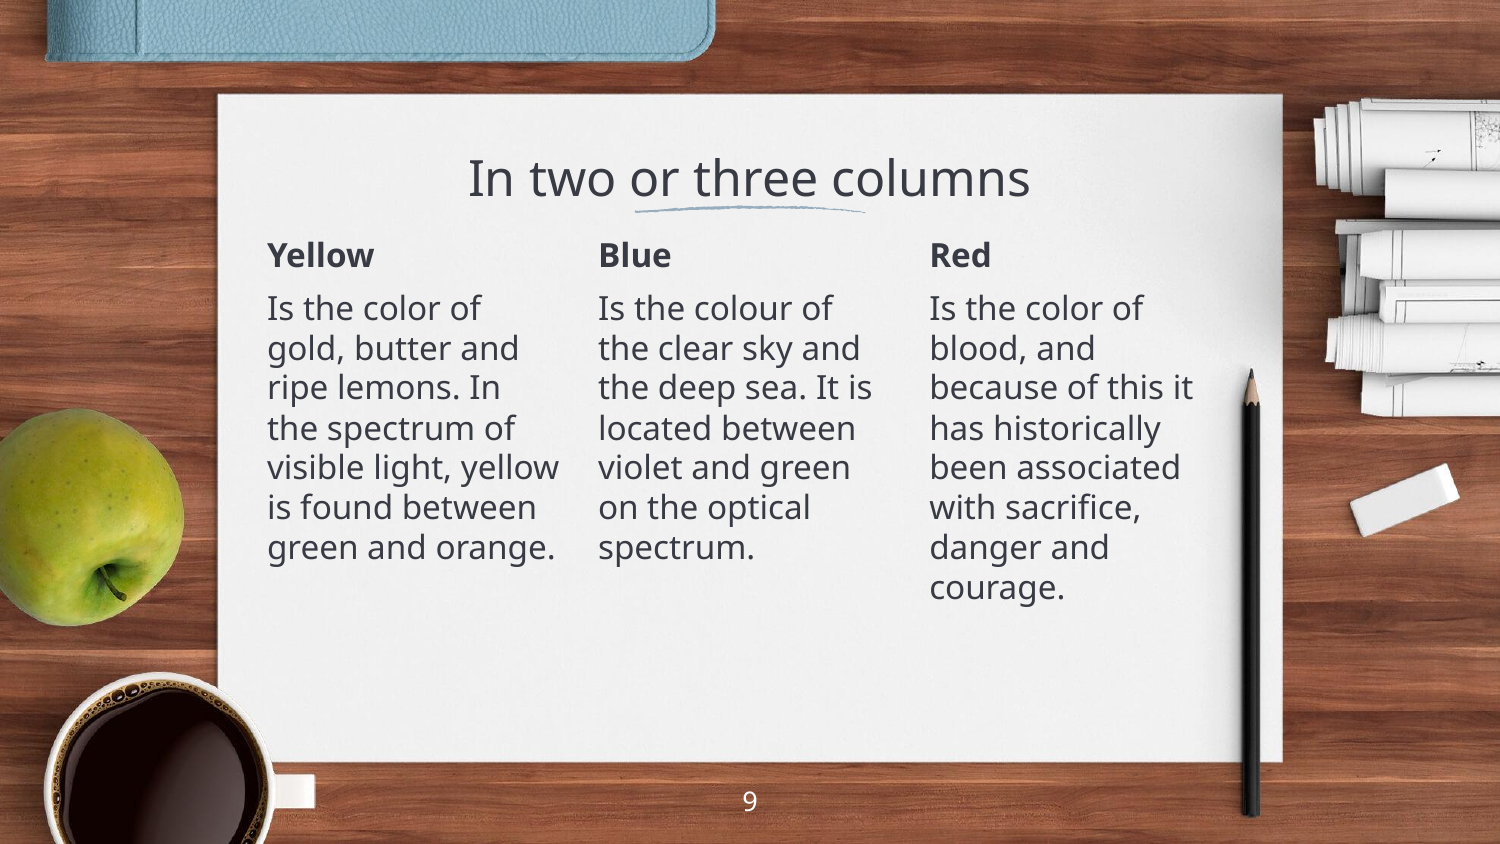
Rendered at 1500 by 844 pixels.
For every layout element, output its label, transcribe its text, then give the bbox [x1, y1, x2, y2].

list Blue Is the colour of the clear sky and the deep sea. It is located between violet and green on the optical spectrum. [598, 234, 892, 716]
list Red Is the color of blood, and because of this it has historically been associated with sacrifice, danger and courage. [929, 234, 1223, 716]
list Yellow Is the color of gold, butter and ripe lemons. In the spectrum of visible light, yellow is found between green and orange. [267, 234, 561, 716]
picture [0, 0, 1500, 844]
slide_number 9 [705, 762, 795, 844]
title In two or three columns [267, 132, 1233, 207]
